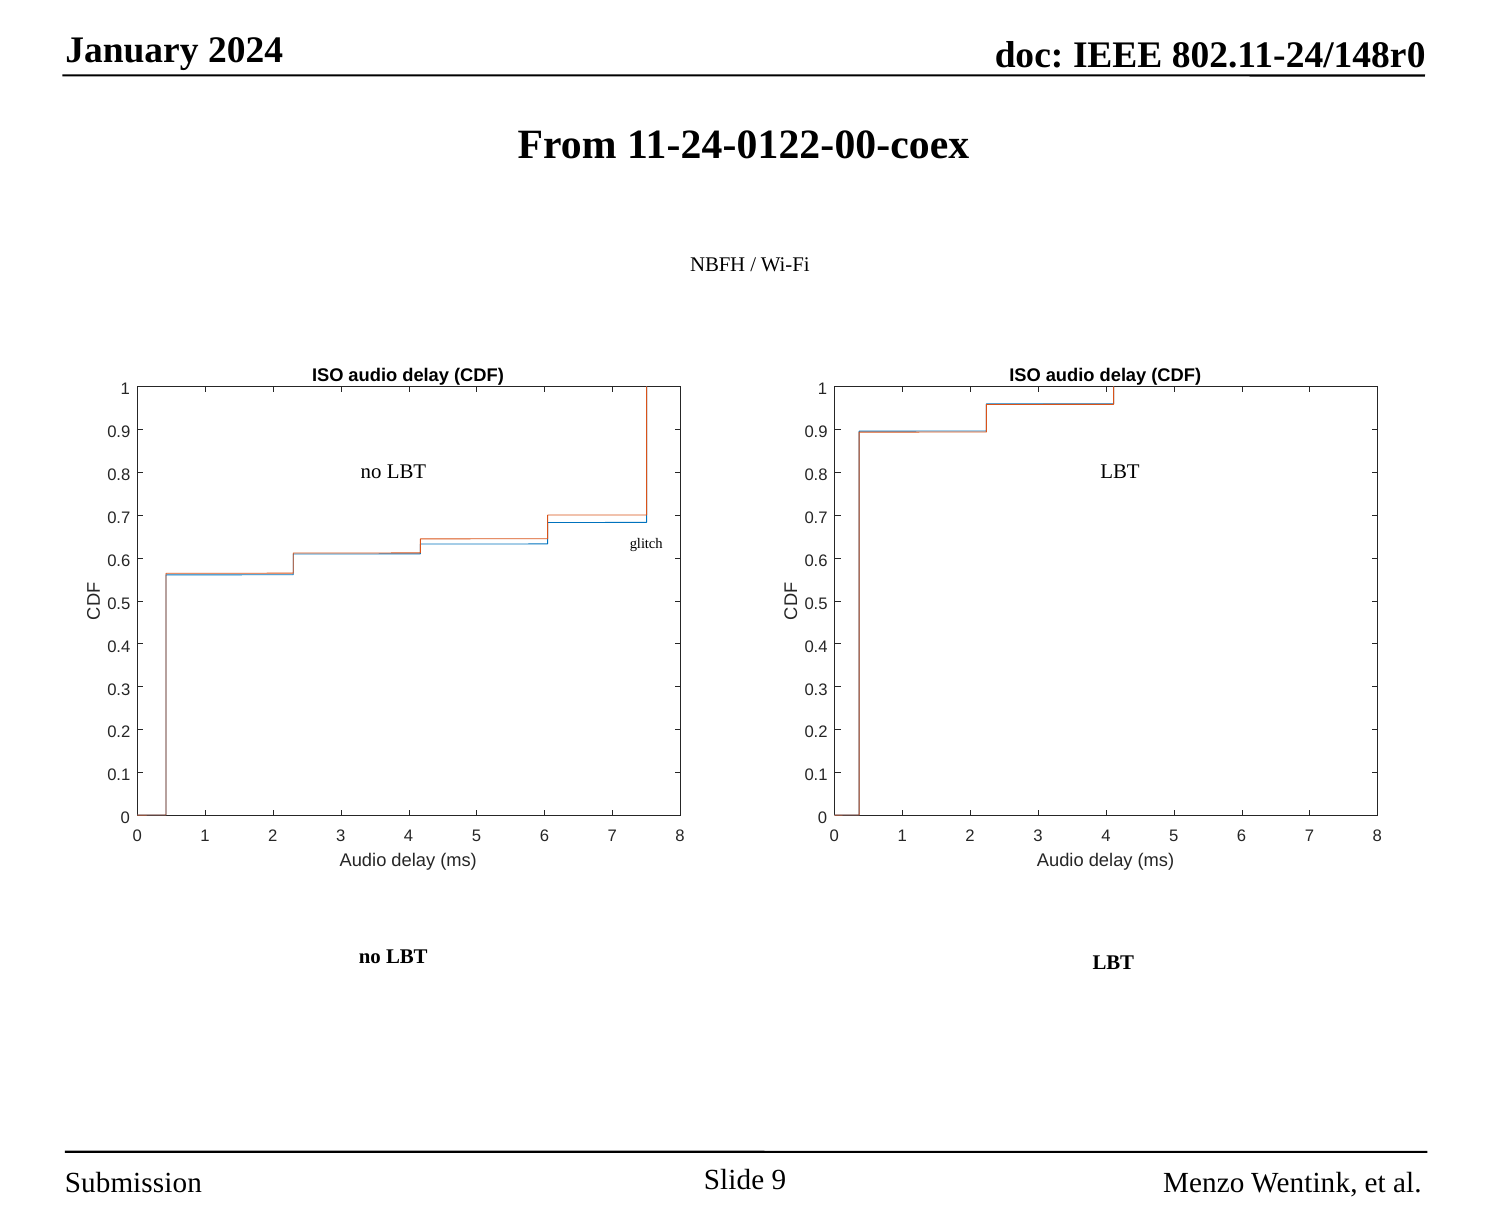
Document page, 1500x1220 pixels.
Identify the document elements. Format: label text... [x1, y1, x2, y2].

text_box NBFH / Wi-Fi [675, 243, 825, 284]
text_box no LBT [344, 935, 443, 976]
slide_number Slide 9 [693, 1160, 797, 1196]
text_box LBT [1077, 941, 1149, 982]
title From 11-24-0122-00-coex [62, 78, 1426, 207]
picture [46, 346, 1444, 873]
